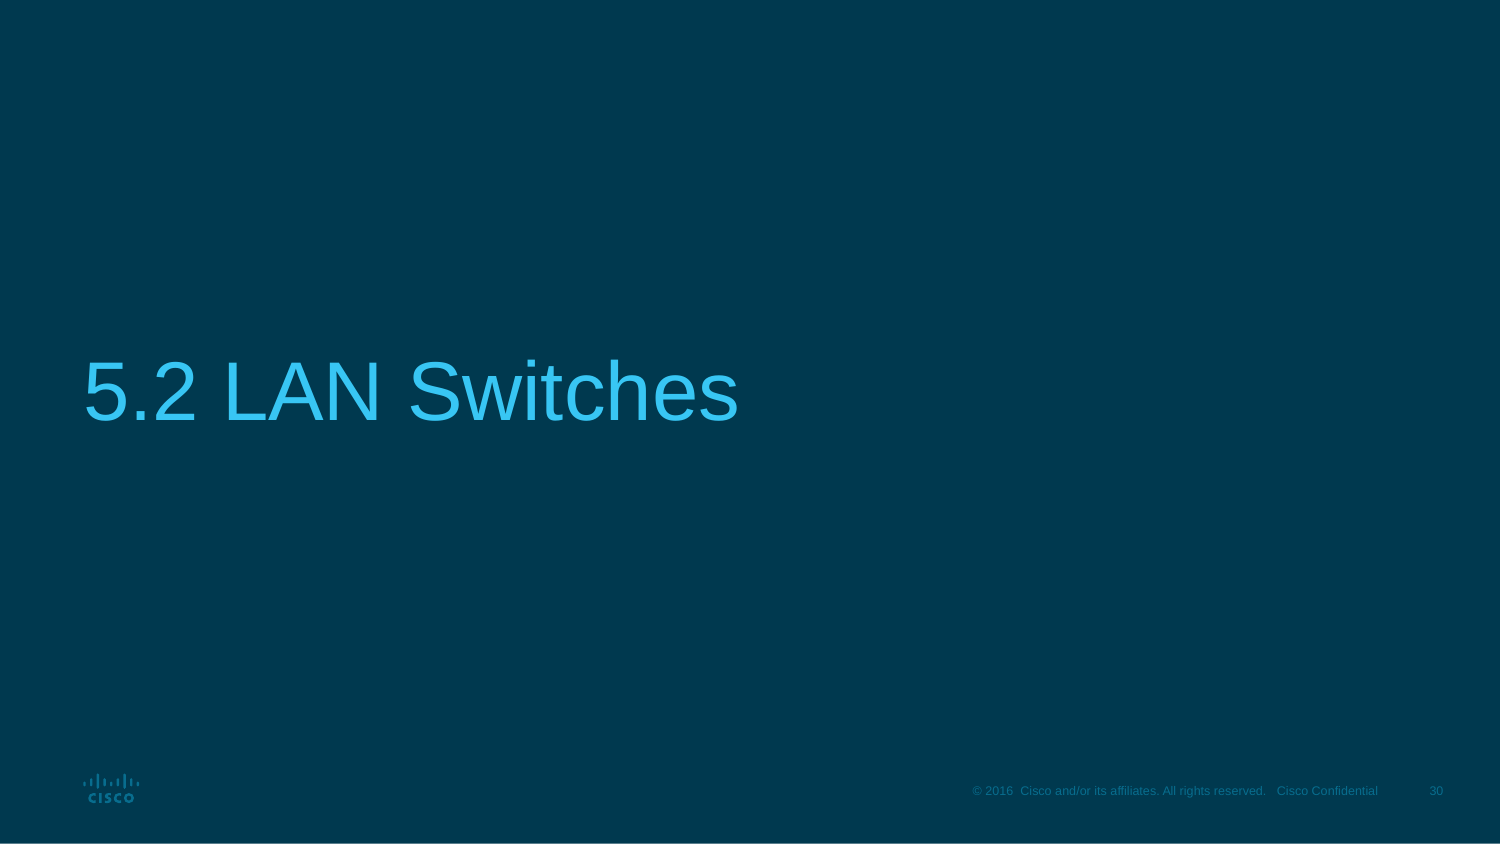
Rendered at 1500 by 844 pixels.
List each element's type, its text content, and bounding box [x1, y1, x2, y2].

title 5.2 LAN Switches [68, 150, 1315, 446]
